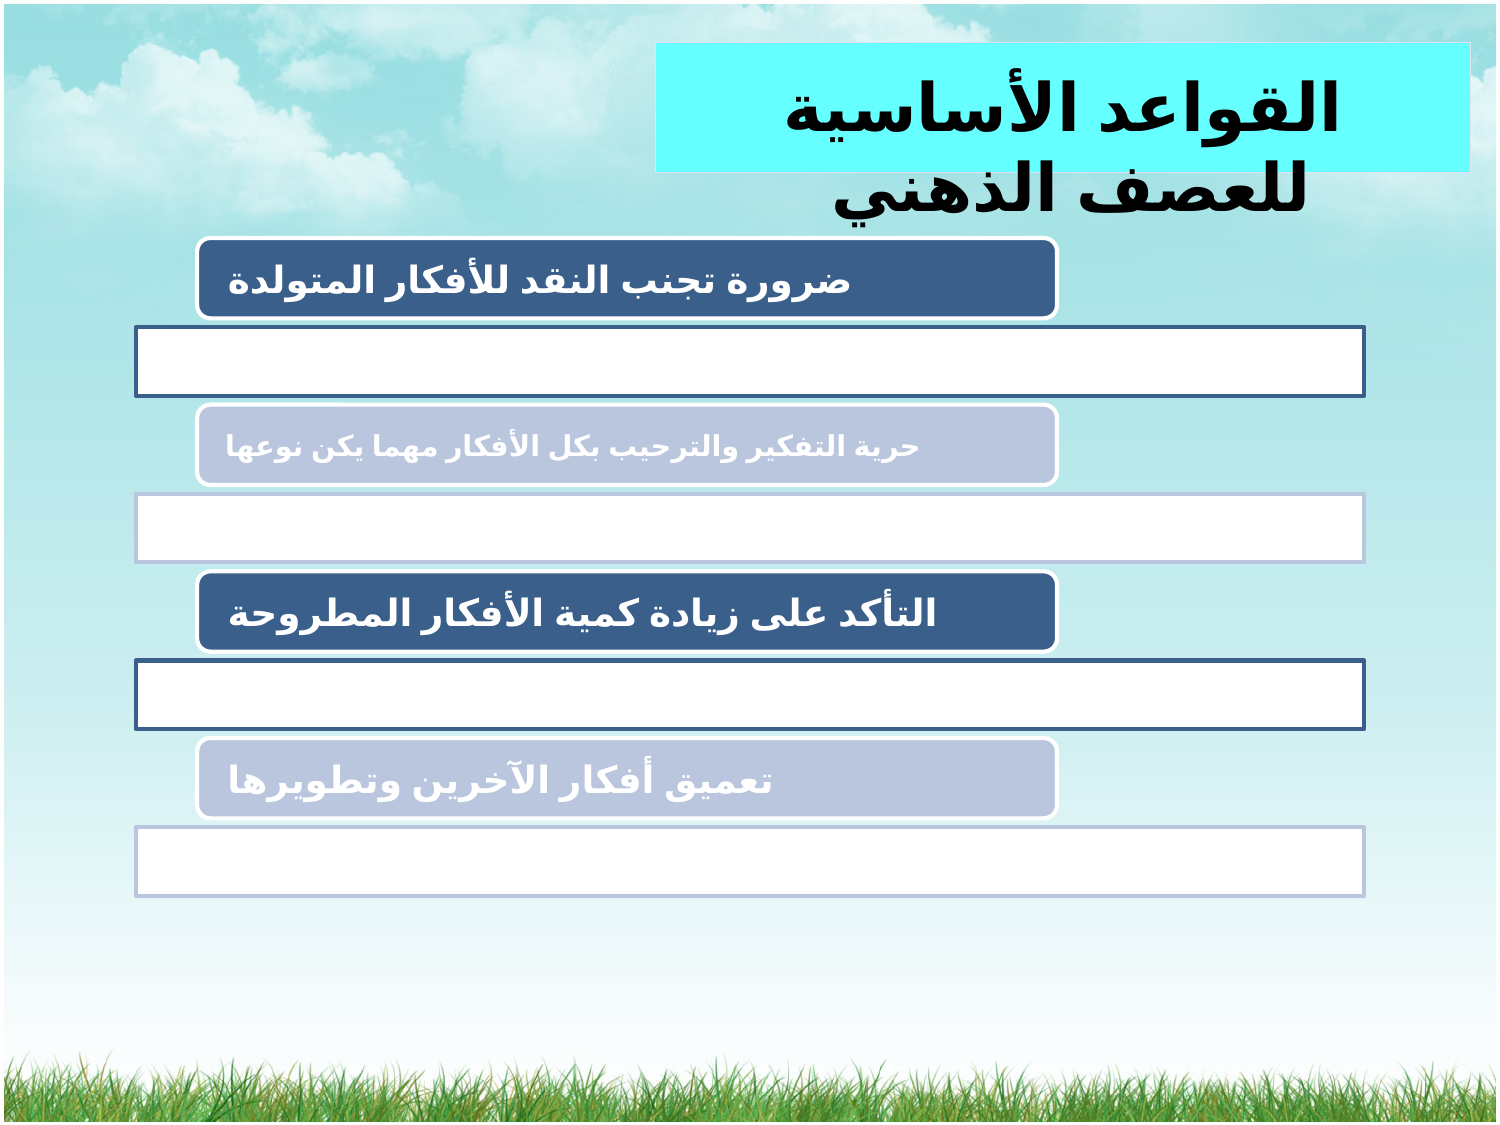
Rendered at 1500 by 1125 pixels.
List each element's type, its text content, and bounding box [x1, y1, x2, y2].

picture [0, 0, 1500, 1125]
text_box القواعد الأساسية للعصف الذهني [655, 42, 1471, 173]
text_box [135, 228, 1365, 897]
